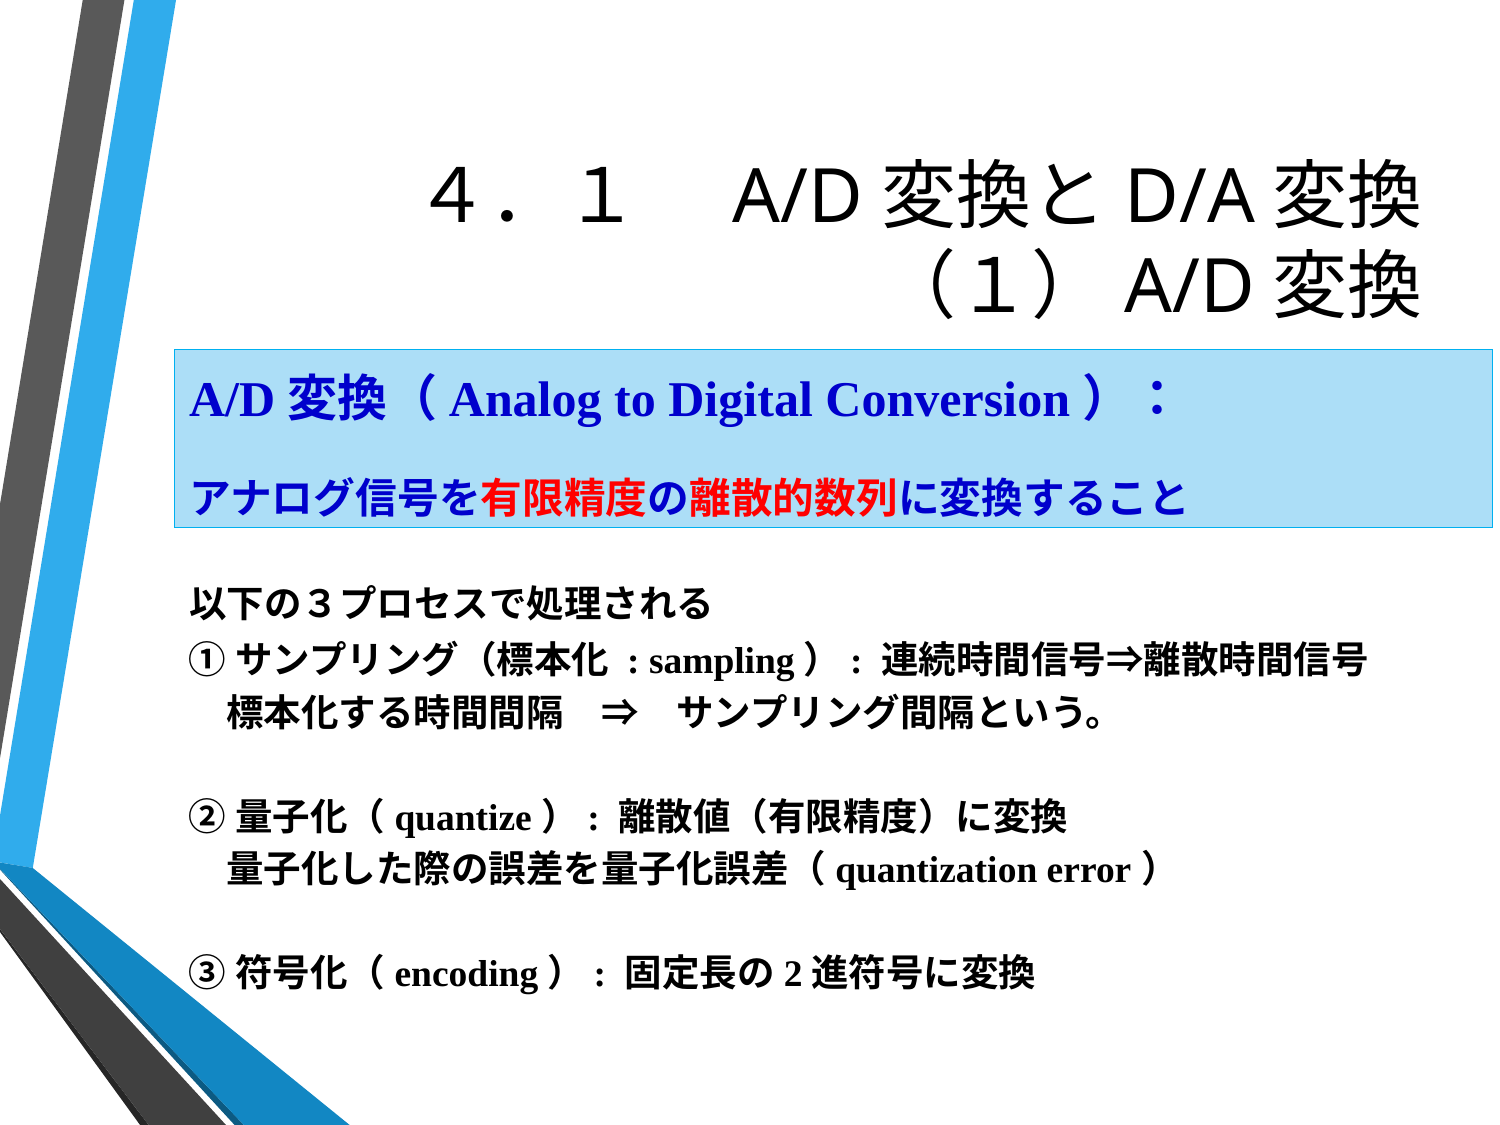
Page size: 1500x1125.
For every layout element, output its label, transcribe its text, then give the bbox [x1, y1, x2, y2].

text_box 以下の３プロセスで処理される [174, 547, 1072, 627]
text_box ①サンプリング（標本化 : sampling）: 連続時間信号⇒離散時間信号 標本化する時間間隔 ⇒ サンプリング間隔という。 ②量子化（quantize）: 離散値（有限精度）に変換 量子化した際の誤差を量子化誤差（quantization error） ③符号化（encoding）: 固定長の2進符号に変換 [174, 646, 1438, 768]
title ４．１ A/D変換とD/A変換 （１）A/D変換 [174, 75, 1438, 349]
list A/D変換（Analog to Digital Conversion）： アナログ信号を有限精度の離散的数列に変換すること [174, 349, 1493, 528]
